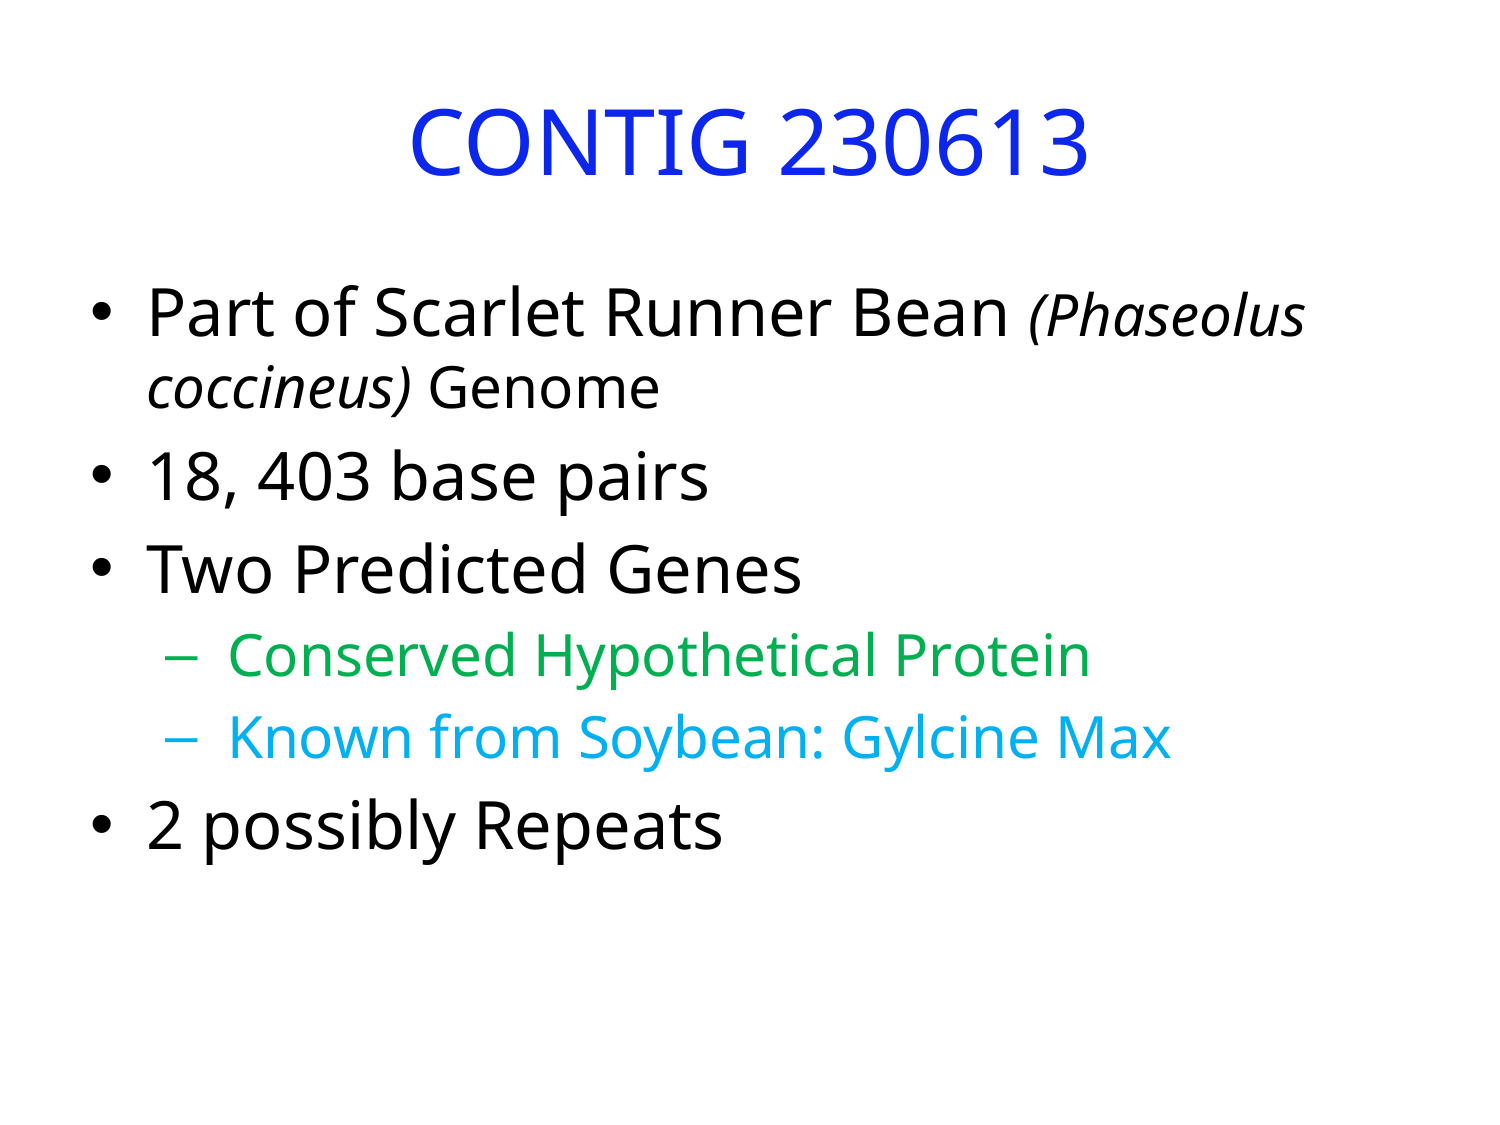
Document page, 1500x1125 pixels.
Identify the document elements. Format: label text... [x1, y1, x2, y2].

list Part of Scarlet Runner Bean (Phaseolus coccineus) Genome 18, 403 base pairs Two Predicted Genes Conserved Hypothetical Protein Known from Soybean: Gylcine Max 2 possibly Repeats [75, 262, 1425, 1005]
title CONTIG 230613 [75, 45, 1425, 233]
